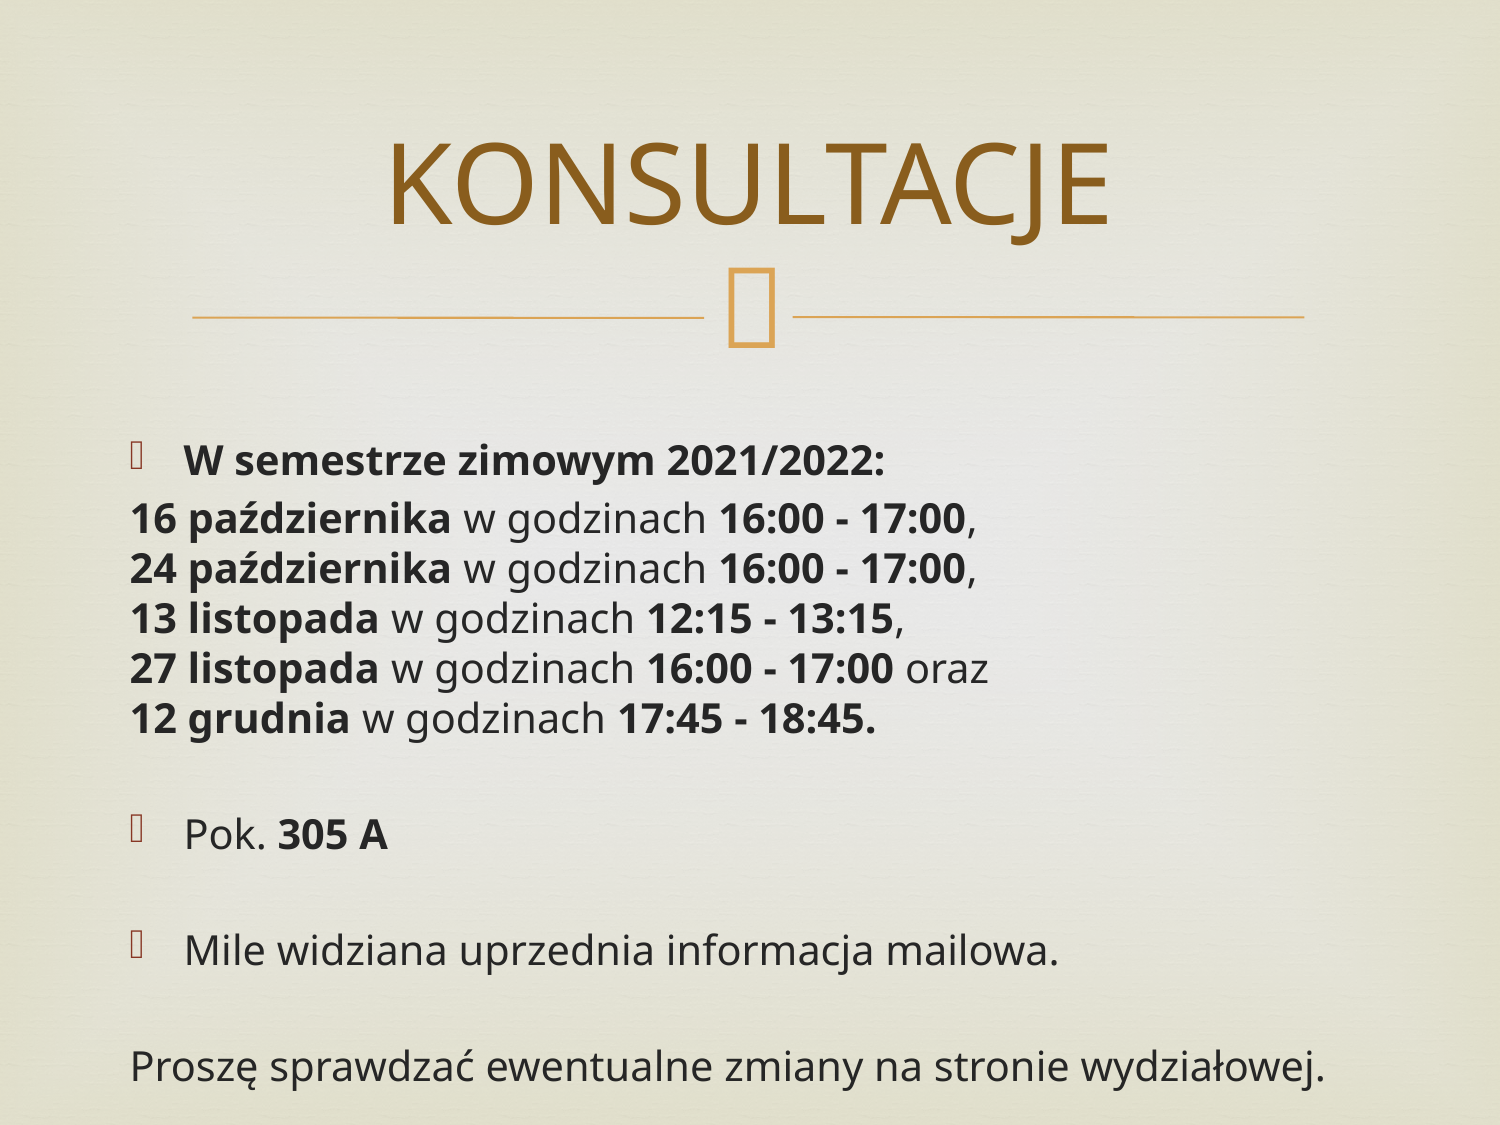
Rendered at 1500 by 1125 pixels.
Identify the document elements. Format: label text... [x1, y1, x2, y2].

list W semestrze zimowym 2021/2022: 16 października w godzinach 16:00 - 17:00, 24 października w godzinach 16:00 - 17:00, 13 listopada w godzinach 12:15 - 13:15, 27 listopada w godzinach 16:00 - 17:00 oraz 12 grudnia w godzinach 17:45 - 18:45. Pok. 305 A Mile widziana uprzednia informacja mailowa. Proszę sprawdzać ewentualne zmiany na stronie wydziałowej. [114, 368, 1386, 1106]
title KONSULTACJE [112, 93, 1386, 267]
